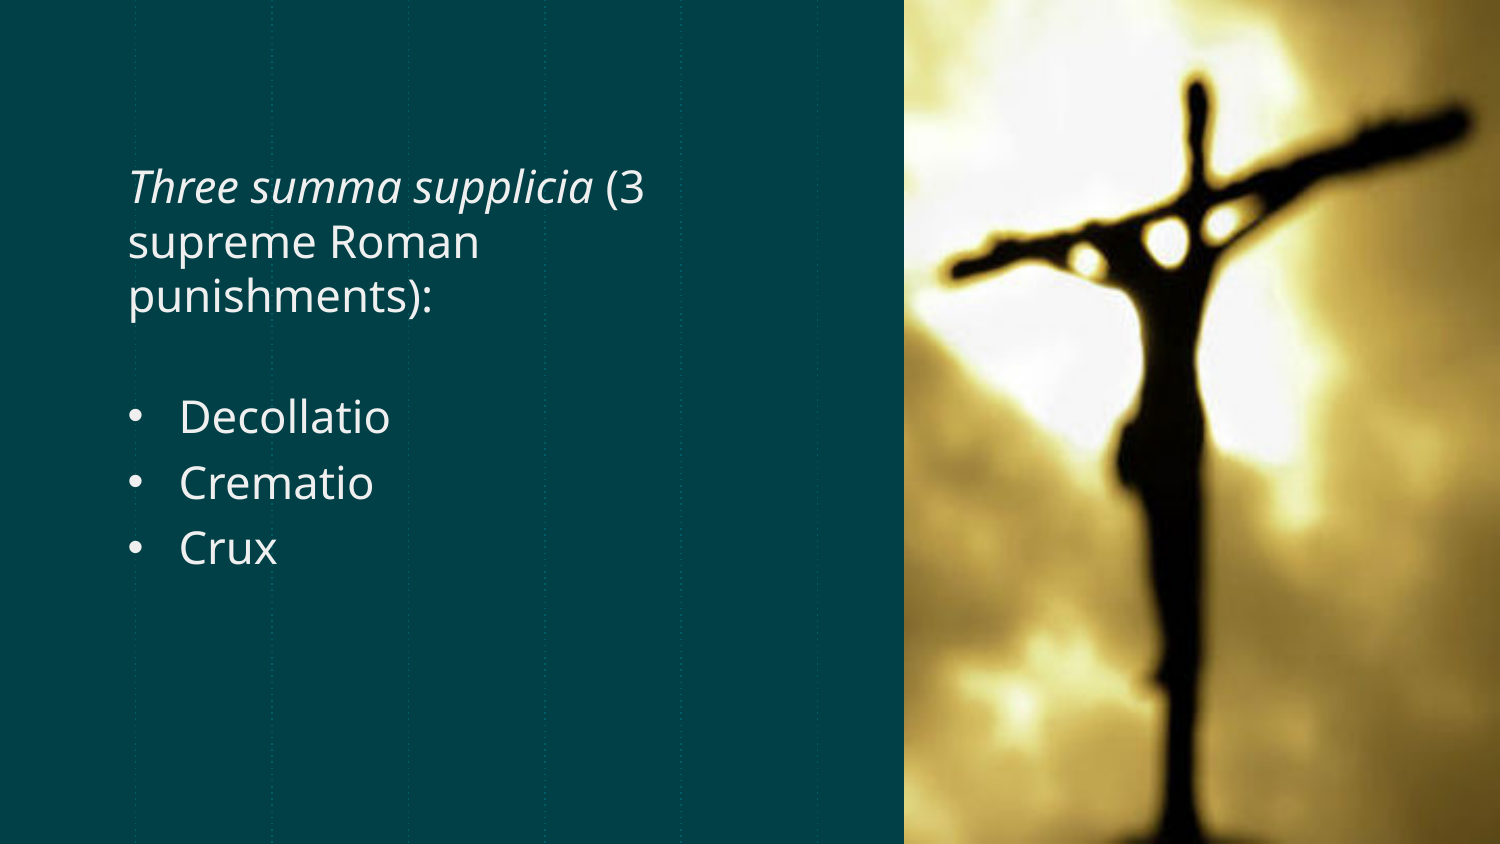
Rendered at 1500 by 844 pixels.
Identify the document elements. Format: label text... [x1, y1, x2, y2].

list Three summa supplicia (3 supreme Roman punishments): Decollatio Crematio Crux [112, 143, 740, 592]
picture [903, 0, 1500, 844]
